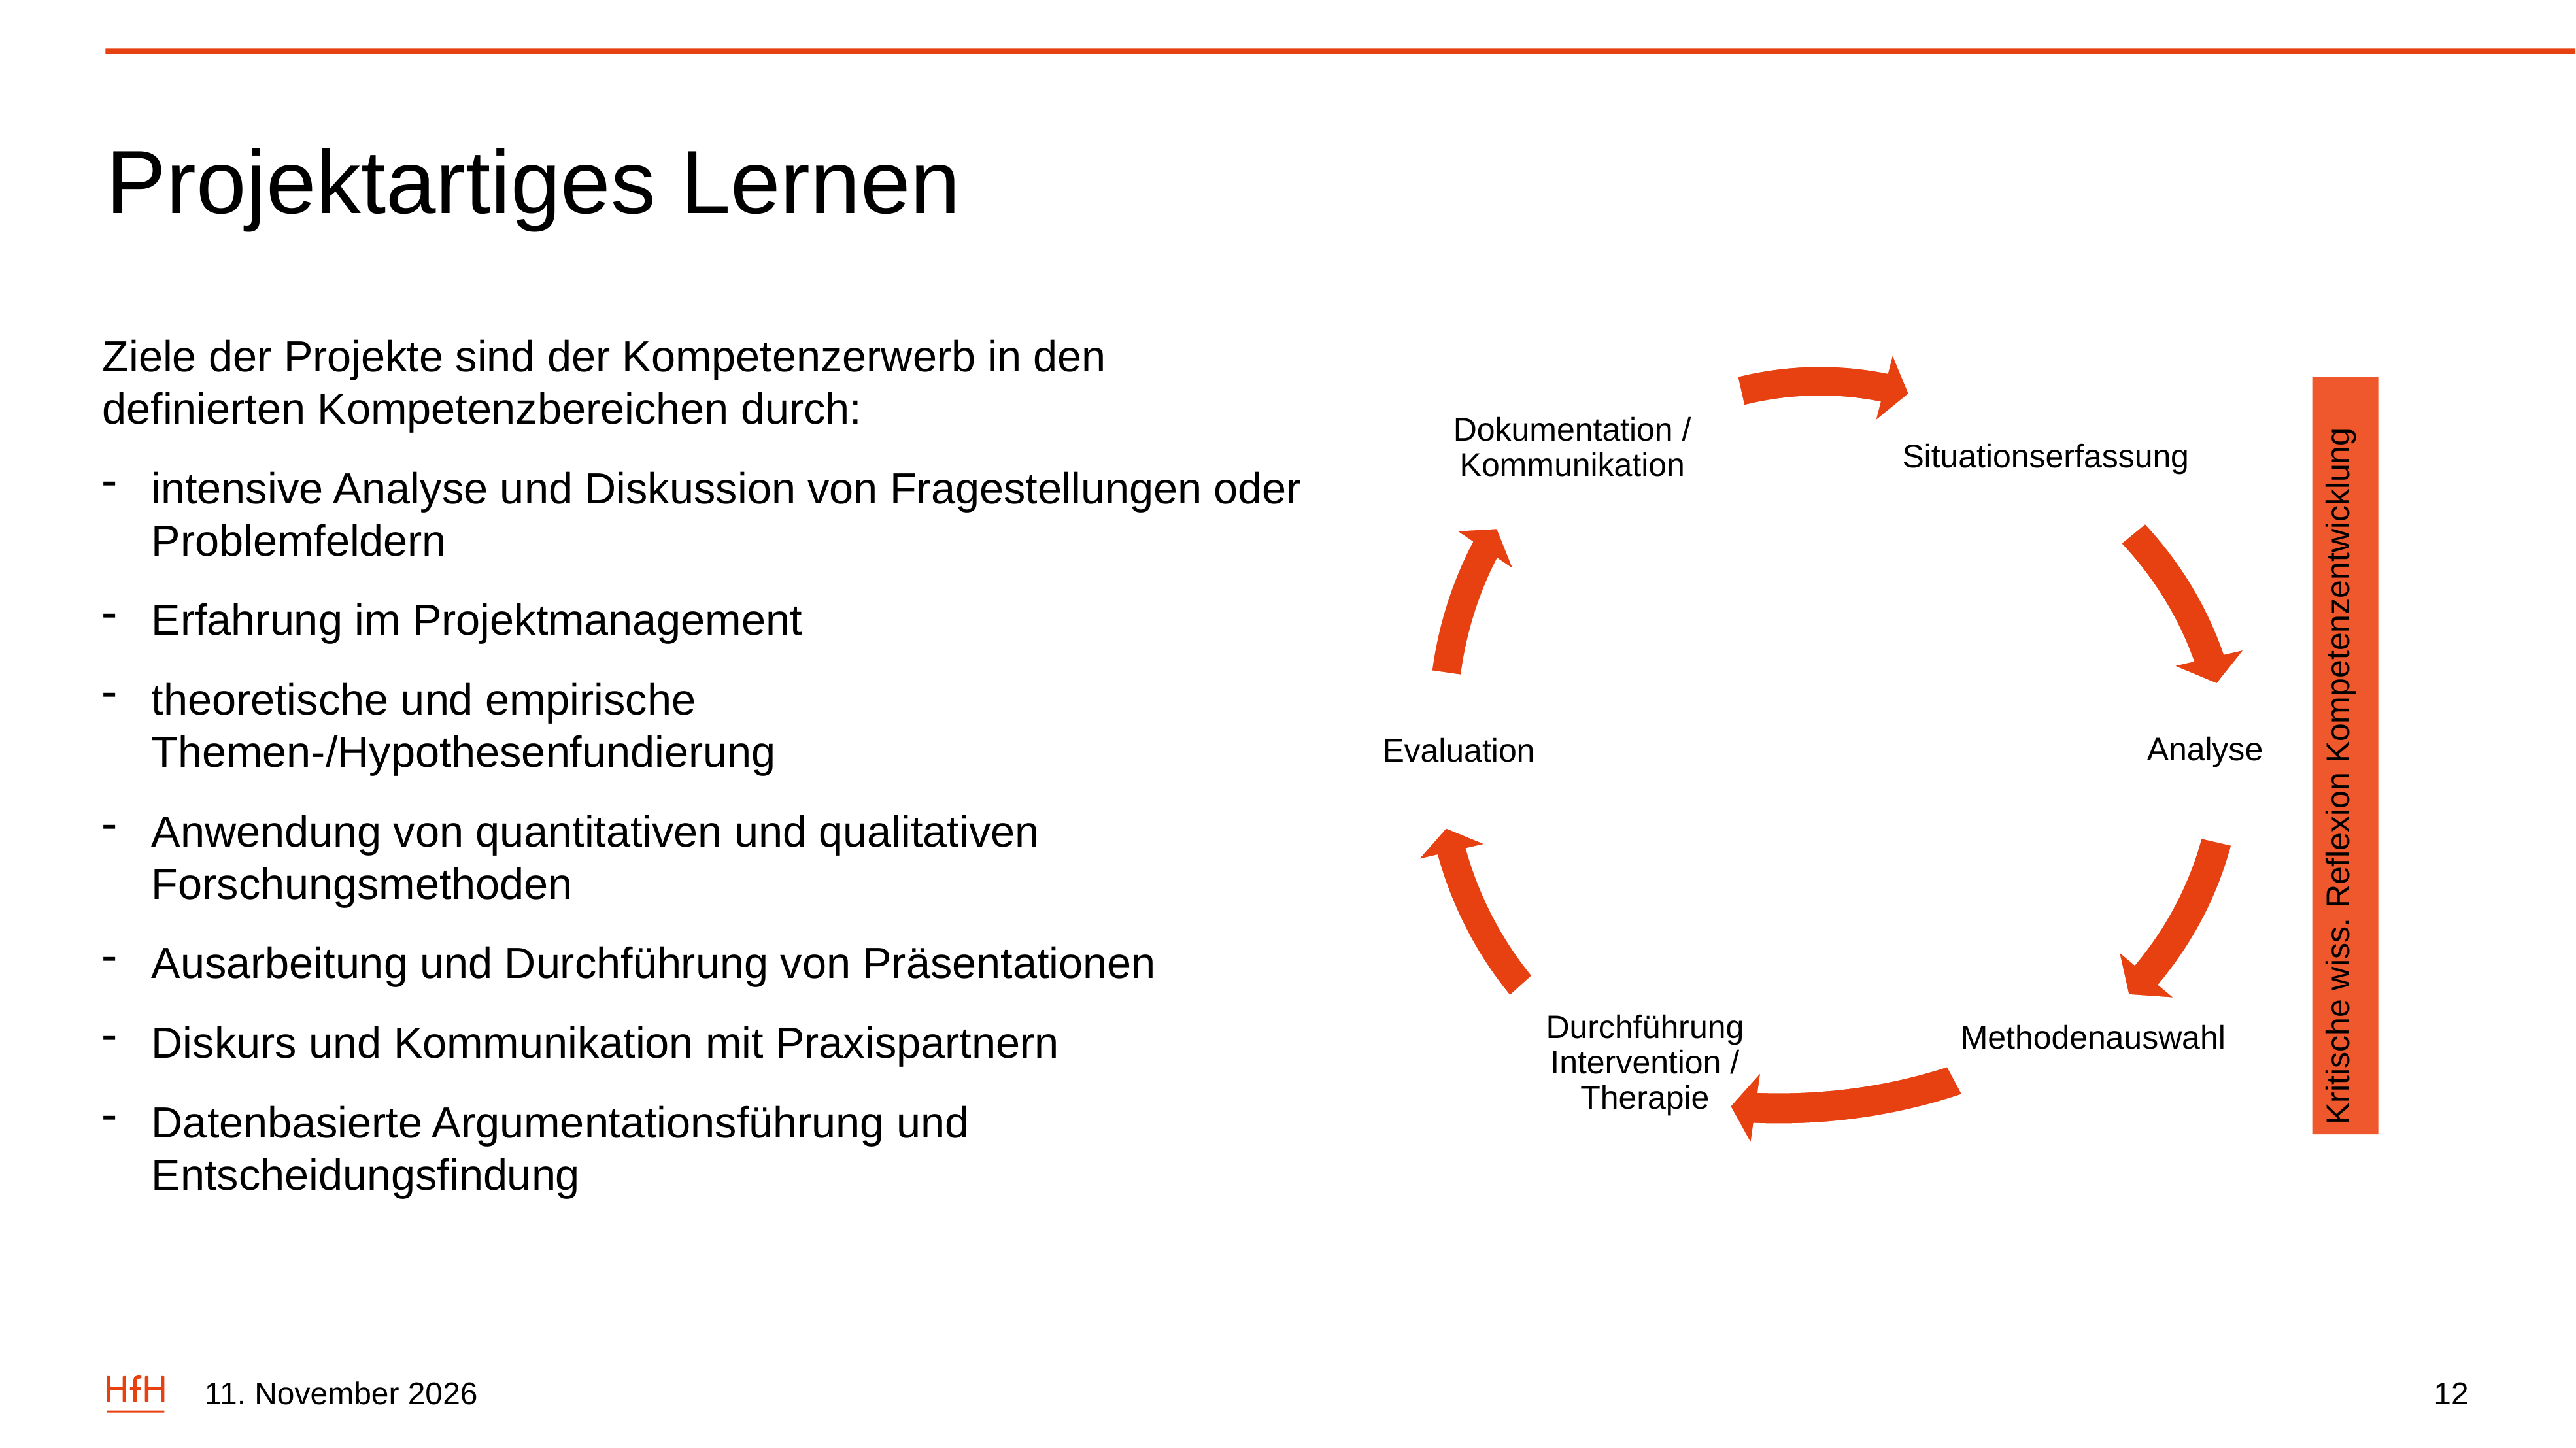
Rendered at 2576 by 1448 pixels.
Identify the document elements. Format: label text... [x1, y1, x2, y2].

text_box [1289, 328, 2282, 1164]
title Projektartiges Lernen [106, 116, 2061, 298]
slide_number 12 [2314, 1370, 2469, 1447]
text_box Kritische wiss. Reflexion Kompetenzentwicklung [2312, 377, 2379, 1135]
slide_number 4. Oktober 2022 [204, 1370, 785, 1447]
list Ziele der Projekte sind der Kompetenzerwerb in den definierten Kompetenzbereichen durch: intensive Analyse und Diskussion von Fragestellungen oder Problemfeldern Erfahrung im Projektmanagement theoretische und empirische Themen-/Hypothesenfundierung Anwendung von quantitativen und qualitativen Forschungsmethoden Ausarbeitung und Durchführung von Präsentationen Diskurs und Kommunikation mit Praxispartnern Datenbasierte Argumentationsführung und Entscheidungsfindung [102, 328, 1318, 1234]
